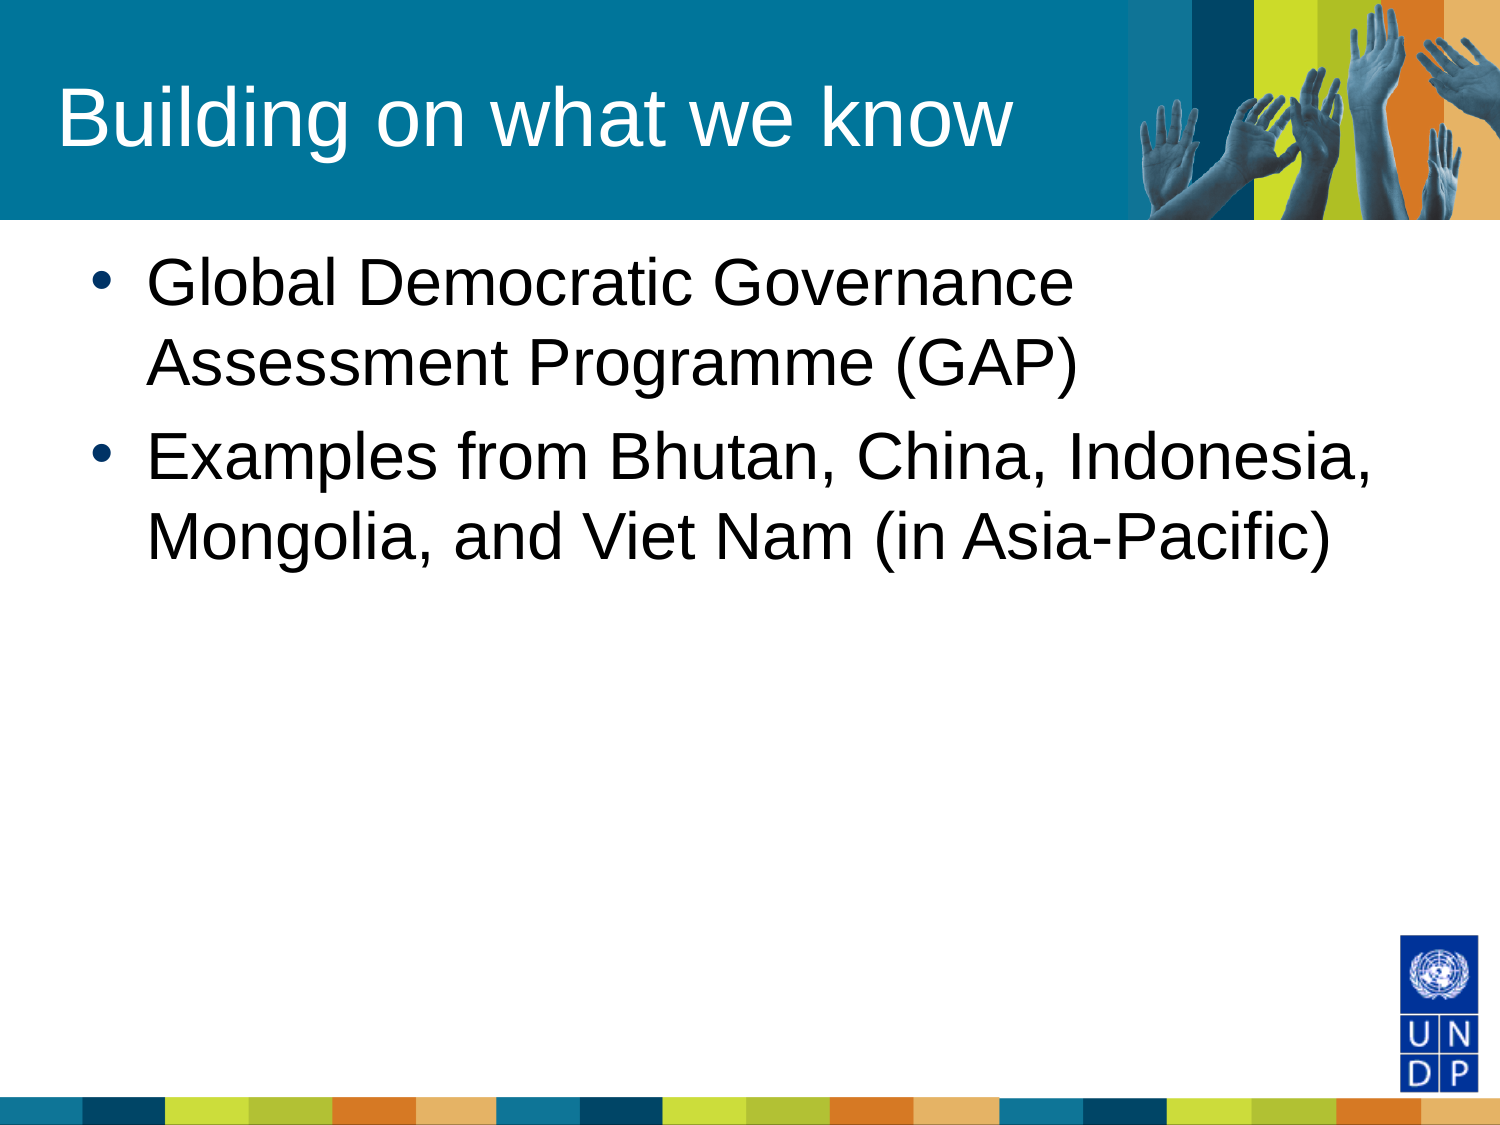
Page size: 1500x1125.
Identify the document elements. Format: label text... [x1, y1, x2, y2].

picture [0, 1096, 1500, 1125]
picture [1399, 934, 1480, 1094]
title Building on what we know [41, 19, 1095, 207]
list Global Democratic Governance Assessment Programme (GAP) Examples from Bhutan, China, Indonesia, Mongolia, and Viet Nam (in Asia-Pacific) [75, 231, 1425, 1005]
